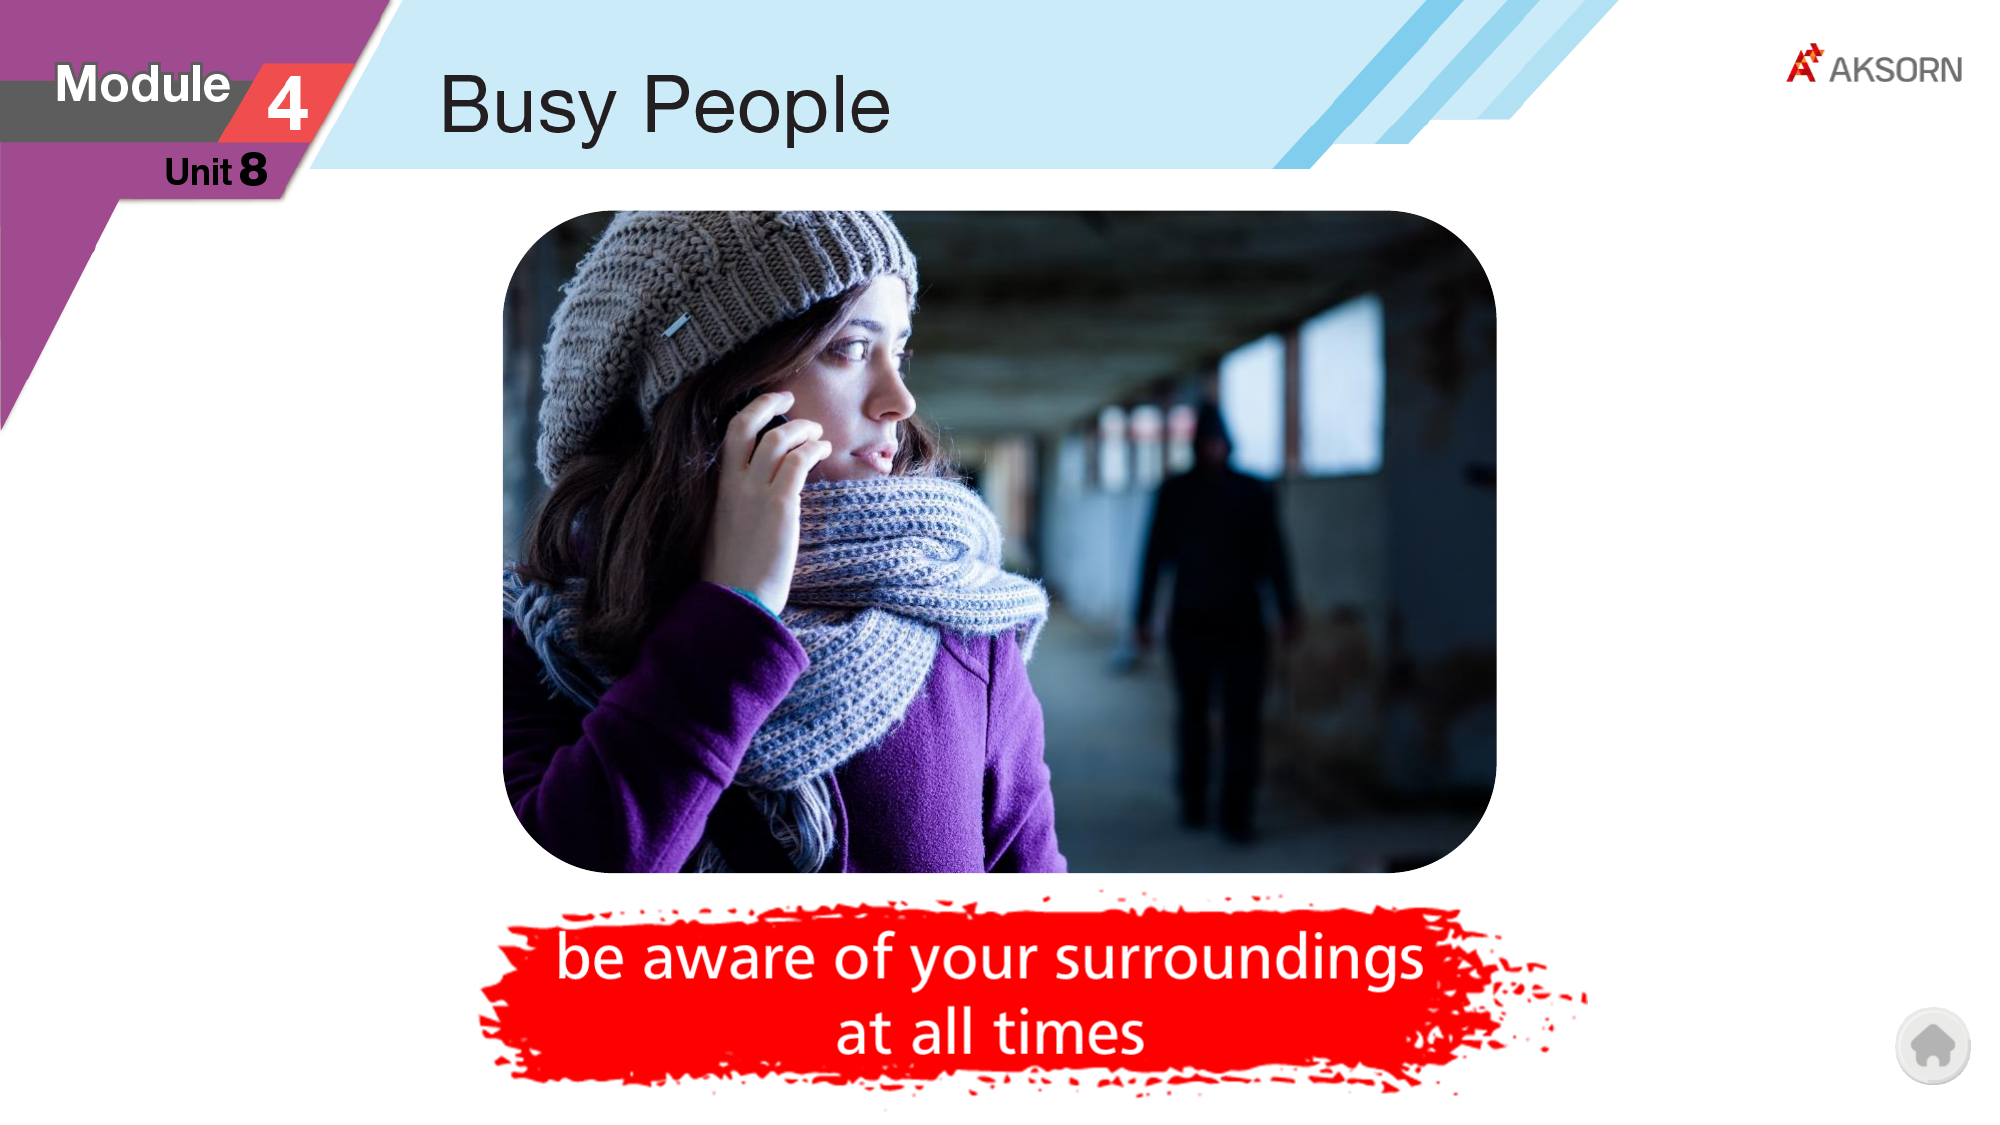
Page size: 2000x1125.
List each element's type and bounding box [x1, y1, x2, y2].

picture [1894, 1007, 1971, 1085]
picture [477, 888, 1588, 1113]
picture [0, 0, 2000, 874]
